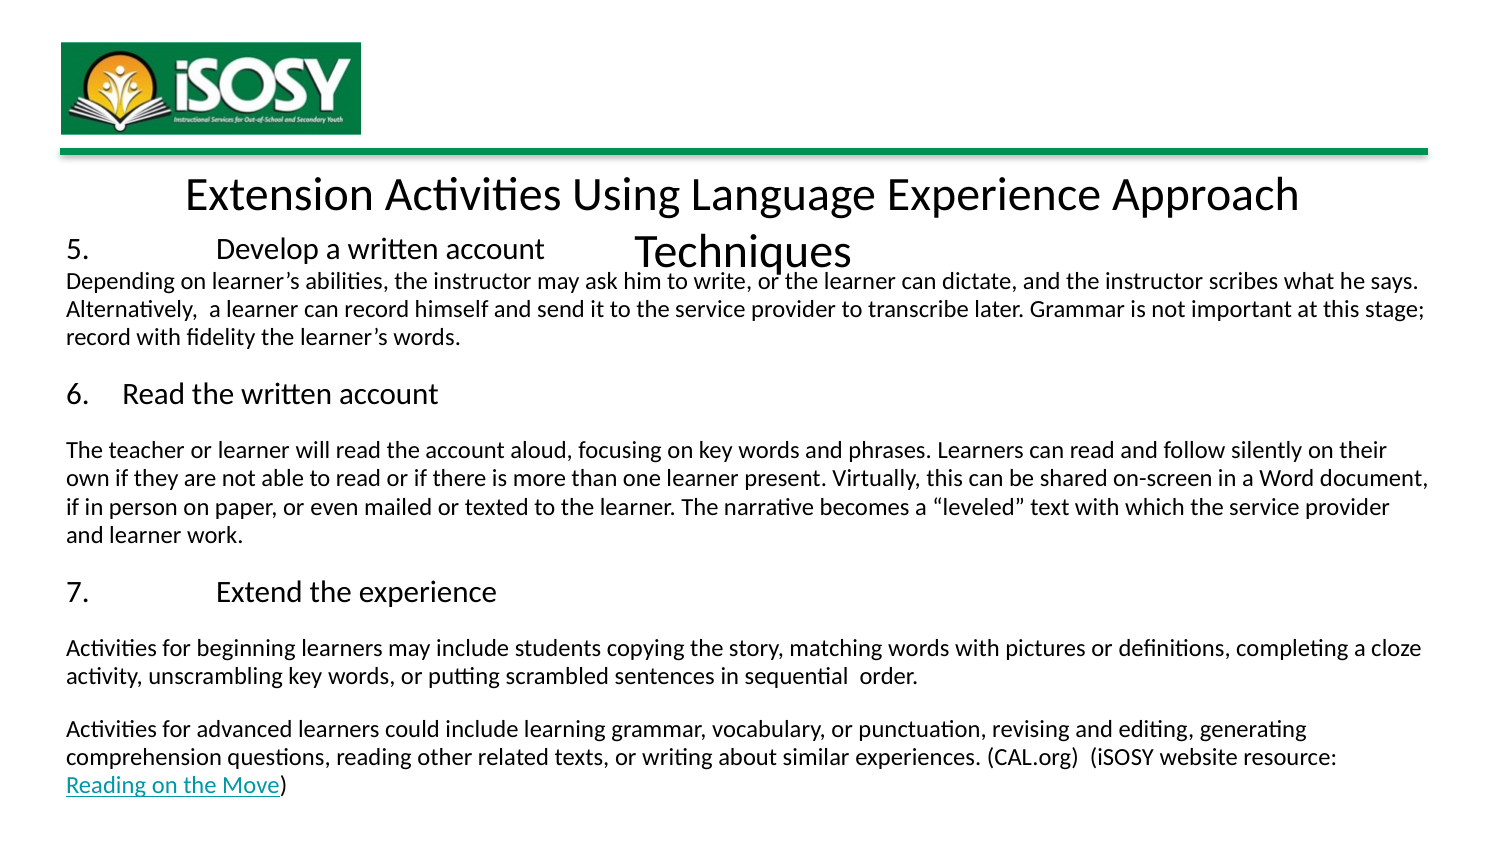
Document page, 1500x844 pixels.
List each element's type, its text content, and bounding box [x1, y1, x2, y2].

text_box Extension Activities Using Language Experience Approach Techniques [59, 162, 1427, 216]
picture [60, 42, 361, 135]
text_box 5. Develop a written account Depending on learner’s abilities, the instructor may ask him to write, or the learner can dictate, and the instructor scribes what he says. Alternatively, a learner can record himself and send it to the service provider to transcribe later. Grammar is not important at this stage; record with fidelity the learner’s words. Read the written account The teacher or learner will read the account aloud, focusing on key words and phrases. Learners can read and follow silently on their own if they are not able to read or if there is more than one learner present. Virtually, this can be shared on-screen in a Word document, if in person on paper, or even mailed or texted to the learner. The narrative becomes a “leveled” text with which the service provider and learner work. 7. Extend the experience Activities for beginning learners may include students copying the story, matching words with pictures or definitions, completing a cloze activity, unscrambling key words, or putting scrambled sentences in sequential order. Activities for advanced learners could include learning grammar, vocabulary, or punctuation, revising and editing, generating comprehension questions, reading other related texts, or writing about similar experiences. (CAL.org) (iSOSY website resource: Reading on the Move) [51, 216, 1449, 786]
